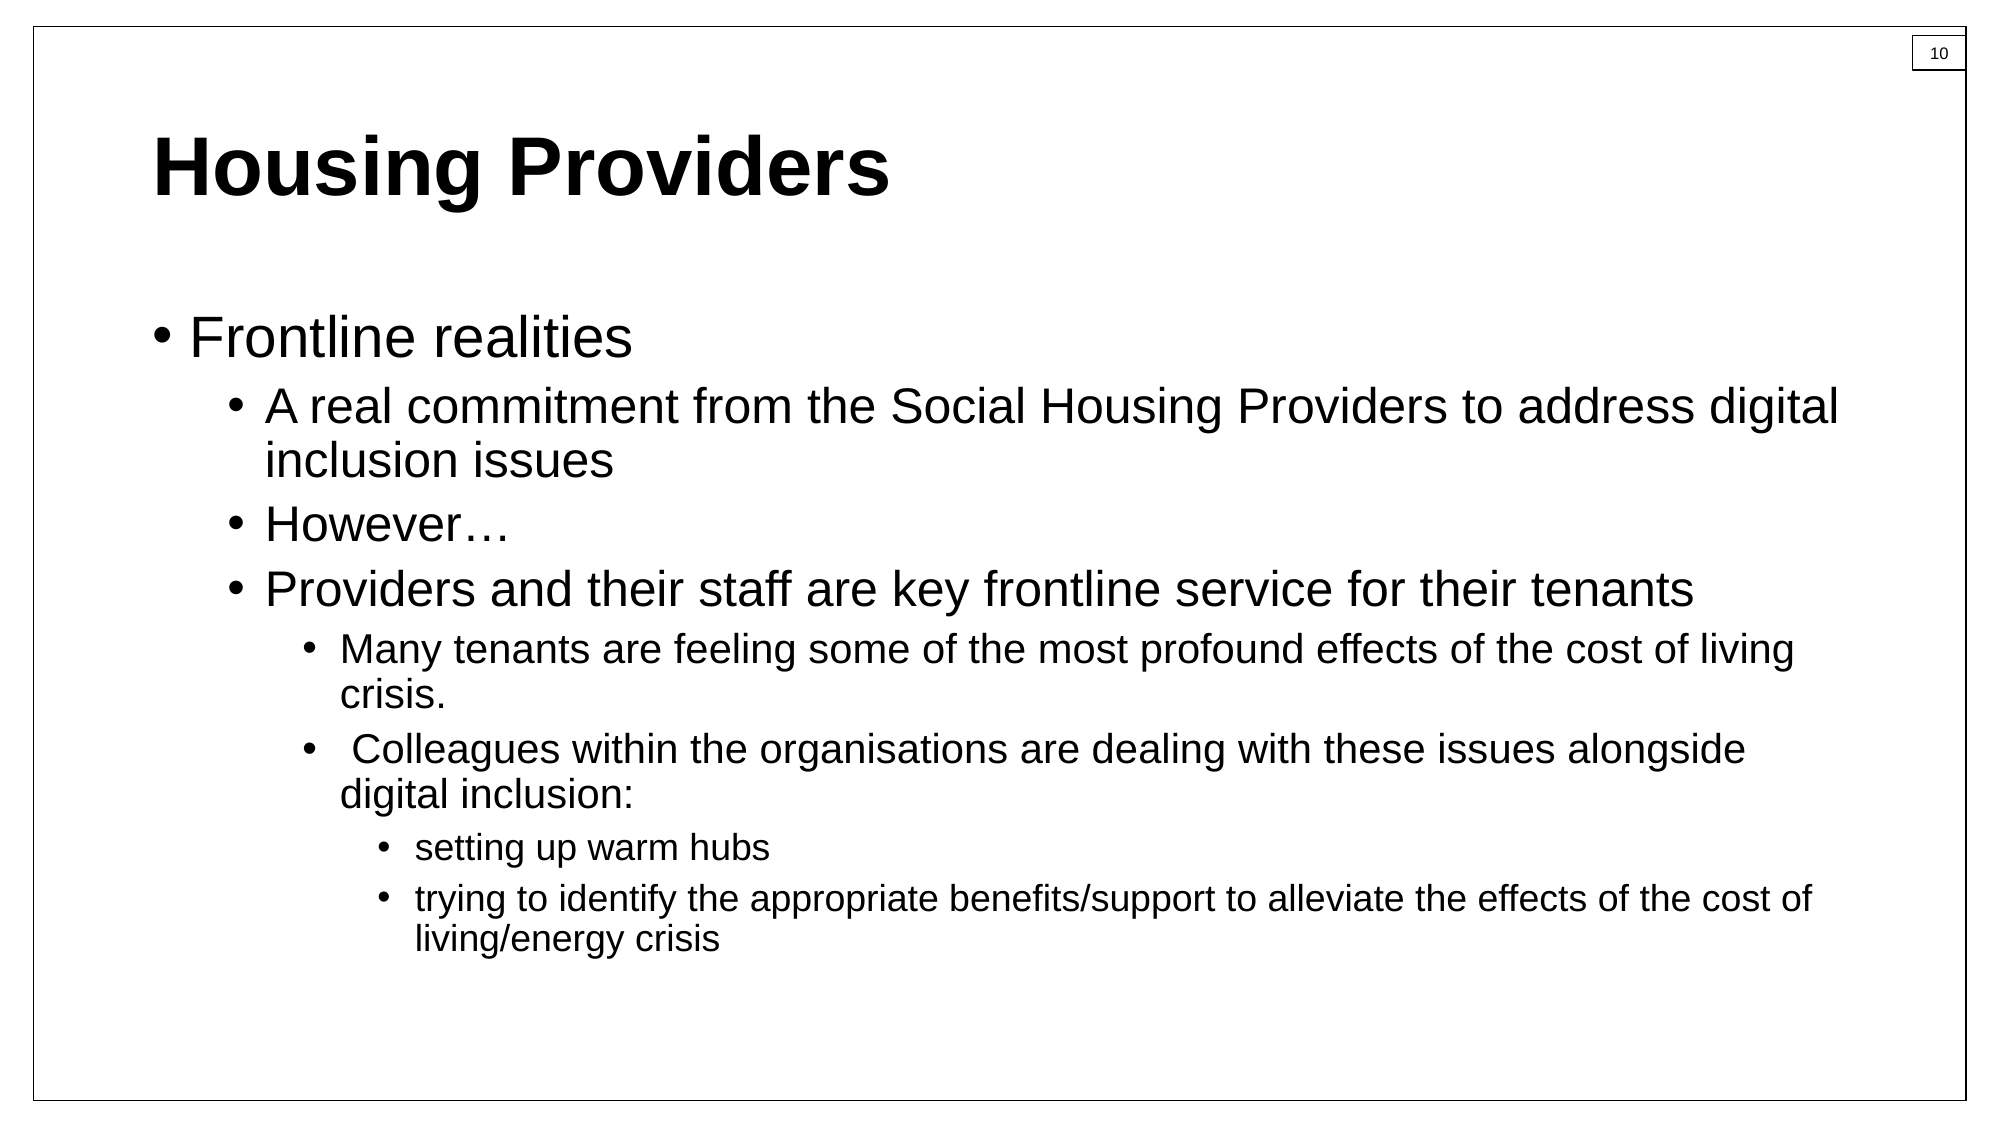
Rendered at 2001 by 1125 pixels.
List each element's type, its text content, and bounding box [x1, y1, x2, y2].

title Housing Providers [137, 59, 1863, 278]
list Frontline realities A real commitment from the Social Housing Providers to address digital inclusion issues However… Providers and their staff are key frontline service for their tenants Many tenants are feeling some of the most profound effects of the cost of living crisis. Colleagues within the organisations are dealing with these issues alongside digital inclusion: setting up warm hubs trying to identify the appropriate benefits/support to alleviate the effects of the cost of living/energy crisis [137, 299, 1863, 1066]
